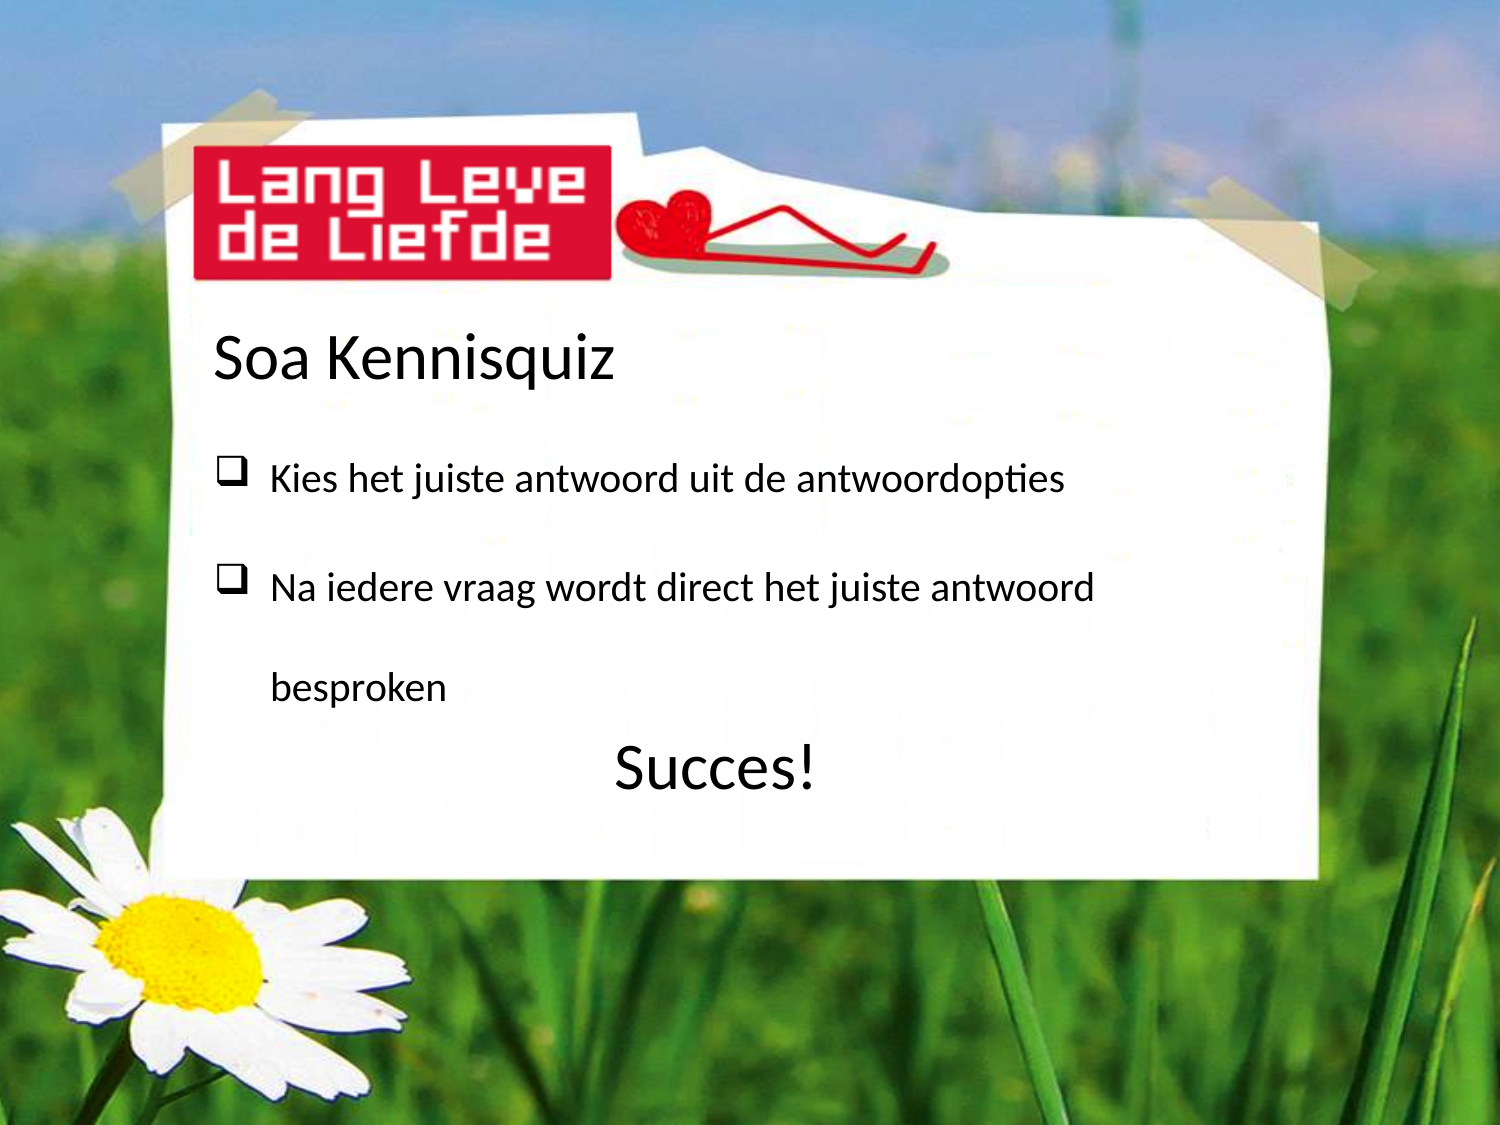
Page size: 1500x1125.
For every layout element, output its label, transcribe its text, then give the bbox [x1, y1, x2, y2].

list Soa Kennisquiz Kies het juiste antwoord uit de antwoordopties Na iedere vraag wordt direct het juiste antwoord besproken Succes! [198, 305, 1235, 789]
picture [0, 0, 1500, 1125]
